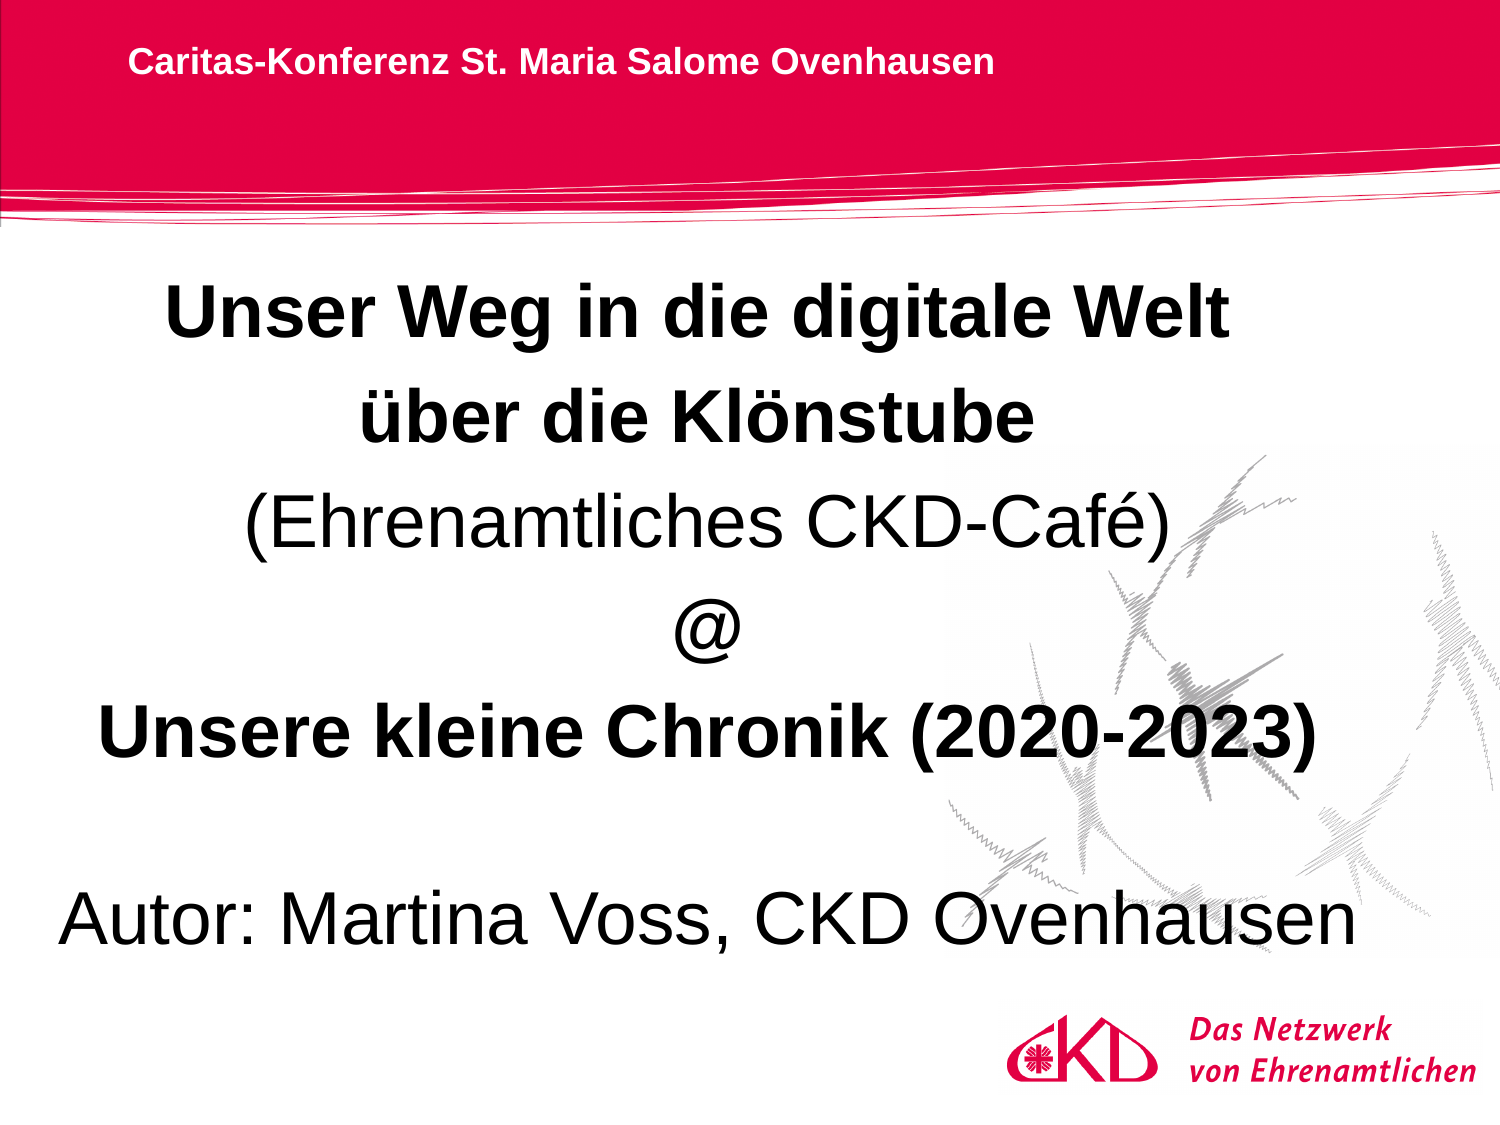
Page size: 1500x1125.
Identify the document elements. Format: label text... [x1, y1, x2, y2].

title Caritas-Konferenz St. Maria Salome Ovenhausen [112, 24, 1388, 213]
picture [0, 0, 1500, 227]
subtitle Unser Weg in die digitale Welt über die Klönstube (Ehrenamtliches CKD-Café) @ Unsere kleine Chronik (2020-2023) Autor: Martina Voss, CKD Ovenhausen [29, 255, 1388, 1059]
picture [998, 999, 1483, 1095]
